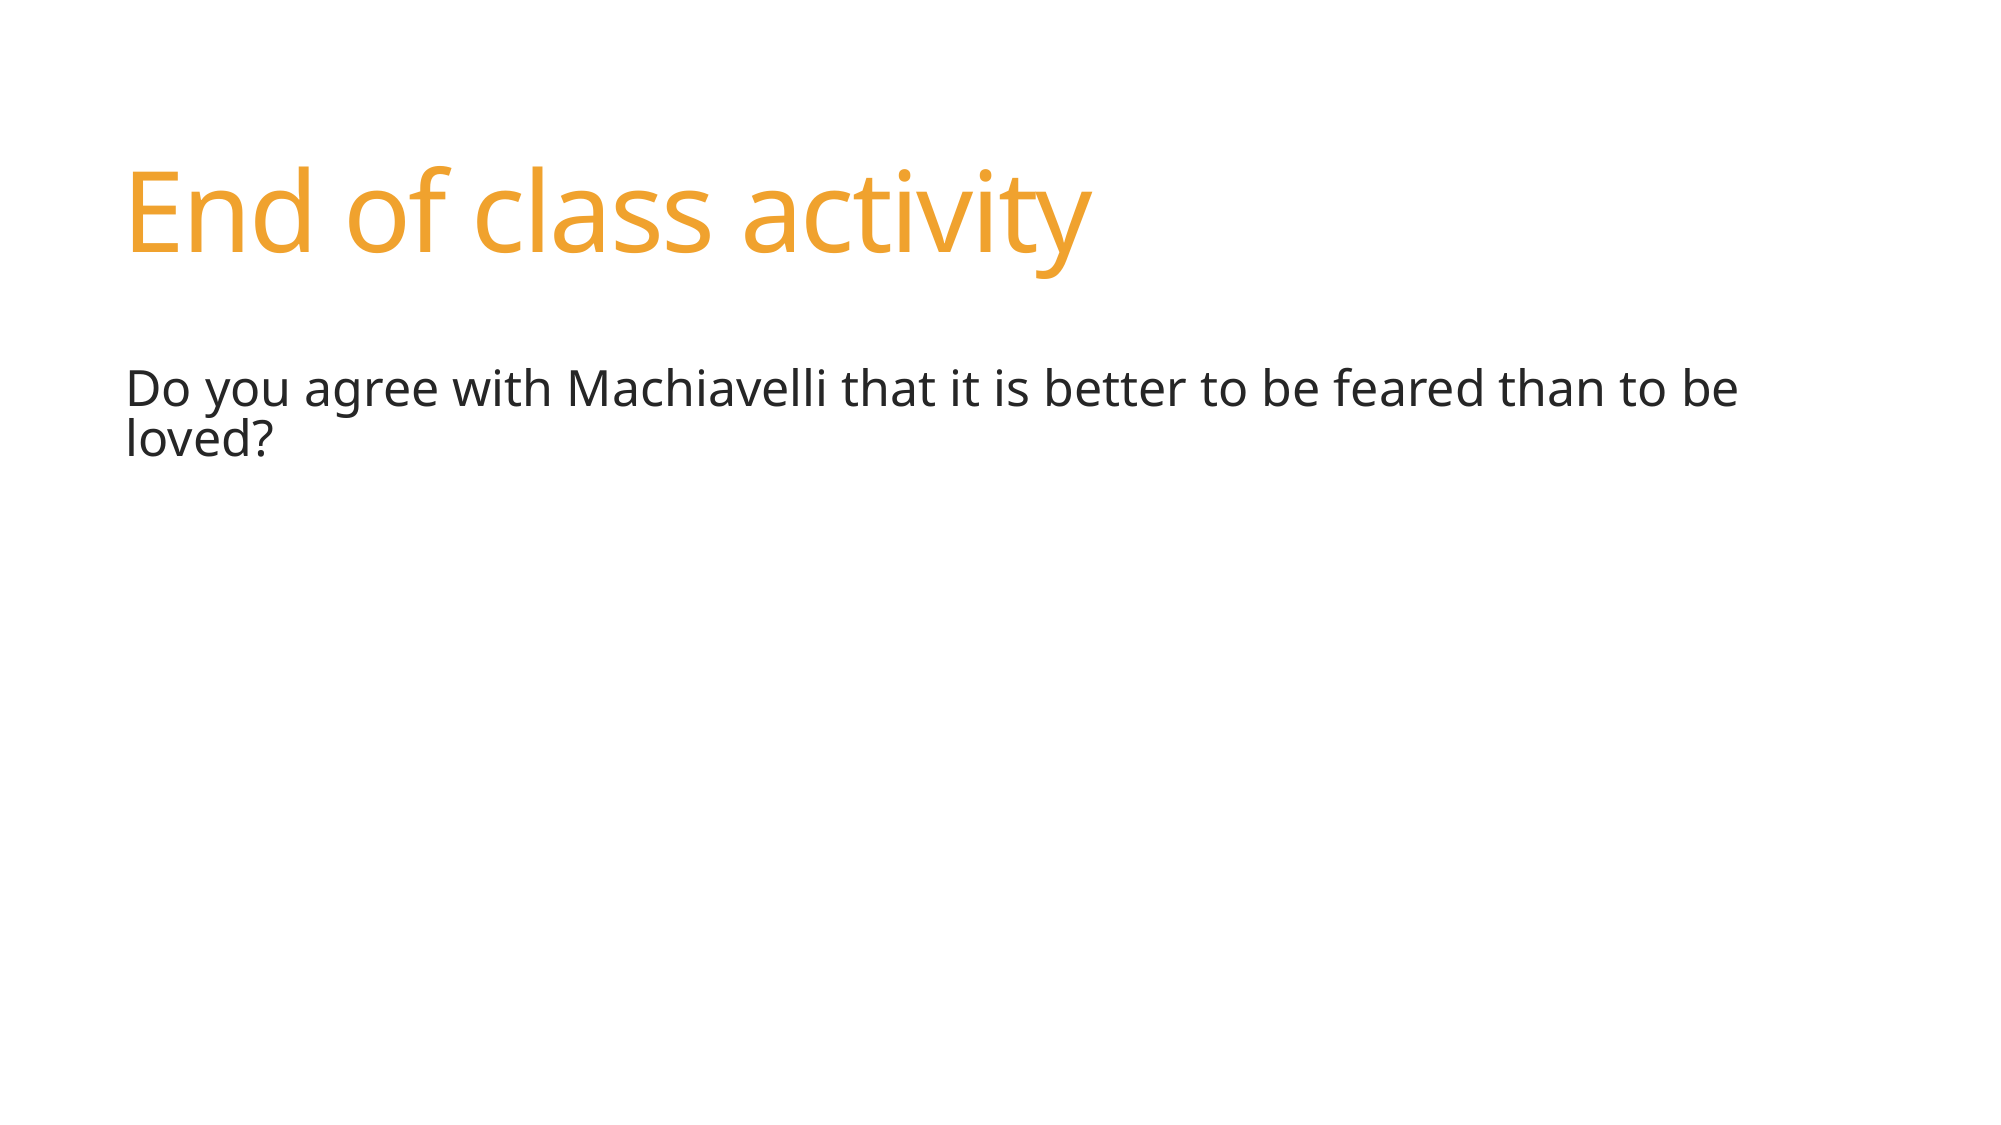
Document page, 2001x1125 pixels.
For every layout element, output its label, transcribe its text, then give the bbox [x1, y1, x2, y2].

title End of class activity [107, 81, 1875, 354]
list Do you agree with Machiavelli that it is better to be feared than to be loved? [95, 357, 1905, 641]
